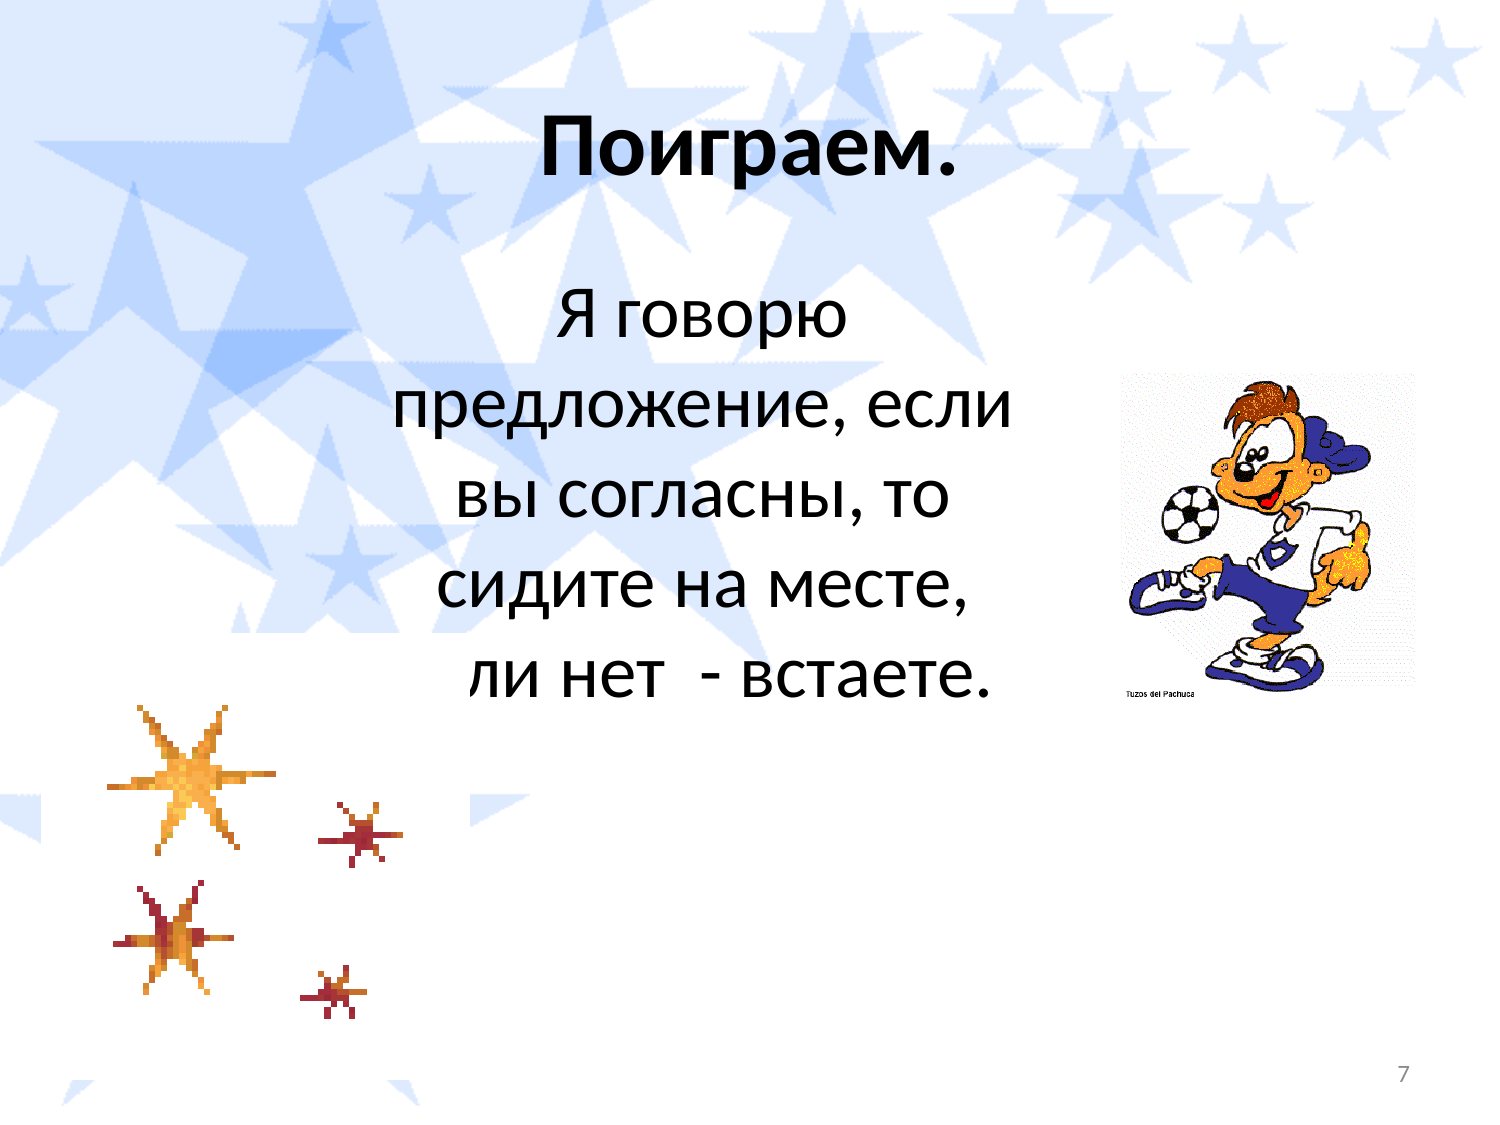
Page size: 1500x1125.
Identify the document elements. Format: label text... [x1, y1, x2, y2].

title Поиграем. [75, 45, 1425, 233]
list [1115, 373, 1417, 717]
picture [40, 633, 470, 1080]
list Я говорю предложение, если вы согласны, то сидите на месте, если нет - встаете. [371, 255, 1035, 998]
slide_number 7 [1074, 1042, 1425, 1103]
